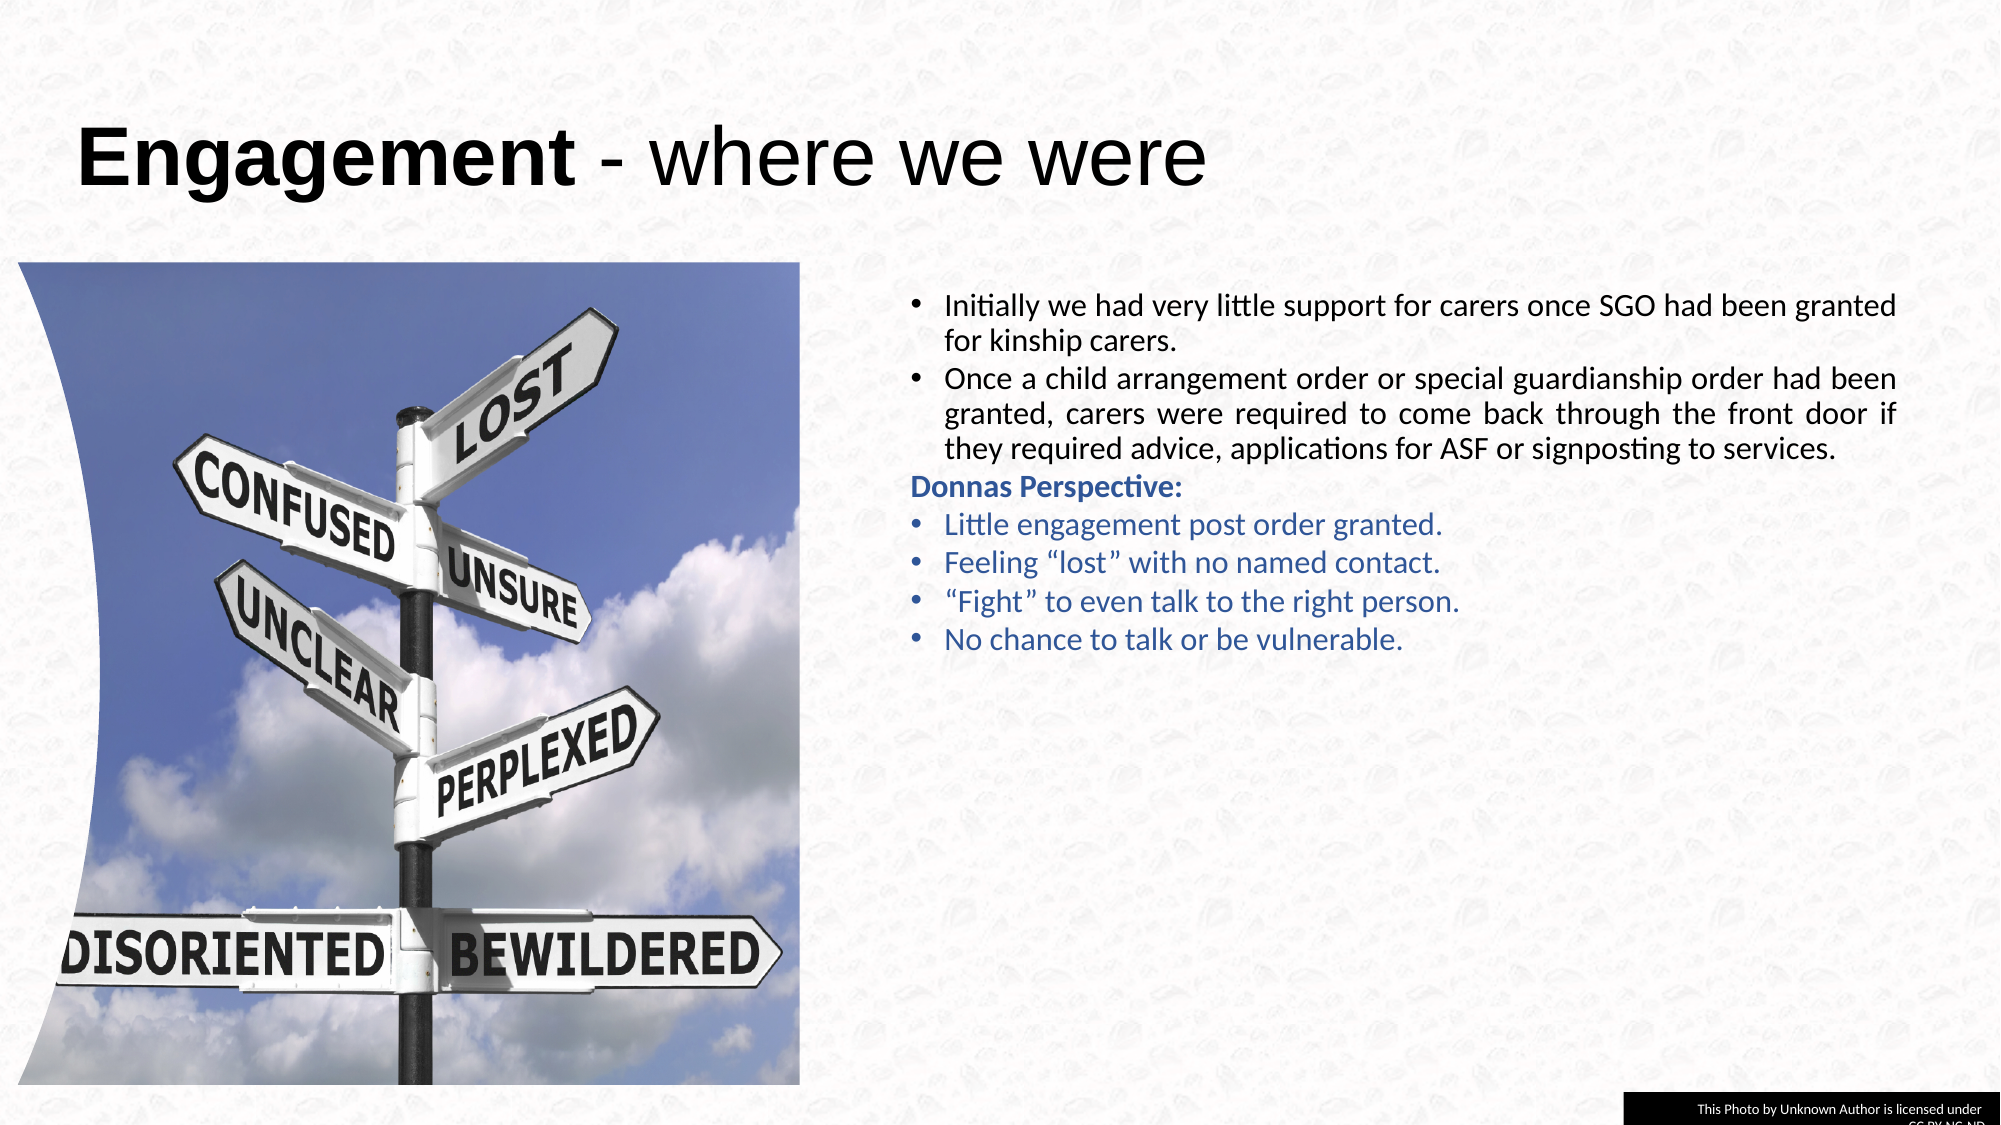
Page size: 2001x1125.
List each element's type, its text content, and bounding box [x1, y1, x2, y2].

picture [17, 262, 800, 1085]
subtitle Initially we had very little support for carers once SGO had been granted for kinship carers. Once a child arrangement order or special guardianship order had been granted, carers were required to come back through the front door if they required advice, applications for ASF or signposting to services. Donnas Perspective: Little engagement post order granted. Feeling “lost” with no named contact. “Fight” to even talk to the right person. No chance to talk or be vulnerable. [895, 280, 1914, 716]
text_box This Photo by Unknown Author is licensed under CC BY-NC-ND [1623, 1092, 2000, 1125]
title Engagement - where we were [61, 44, 1483, 212]
